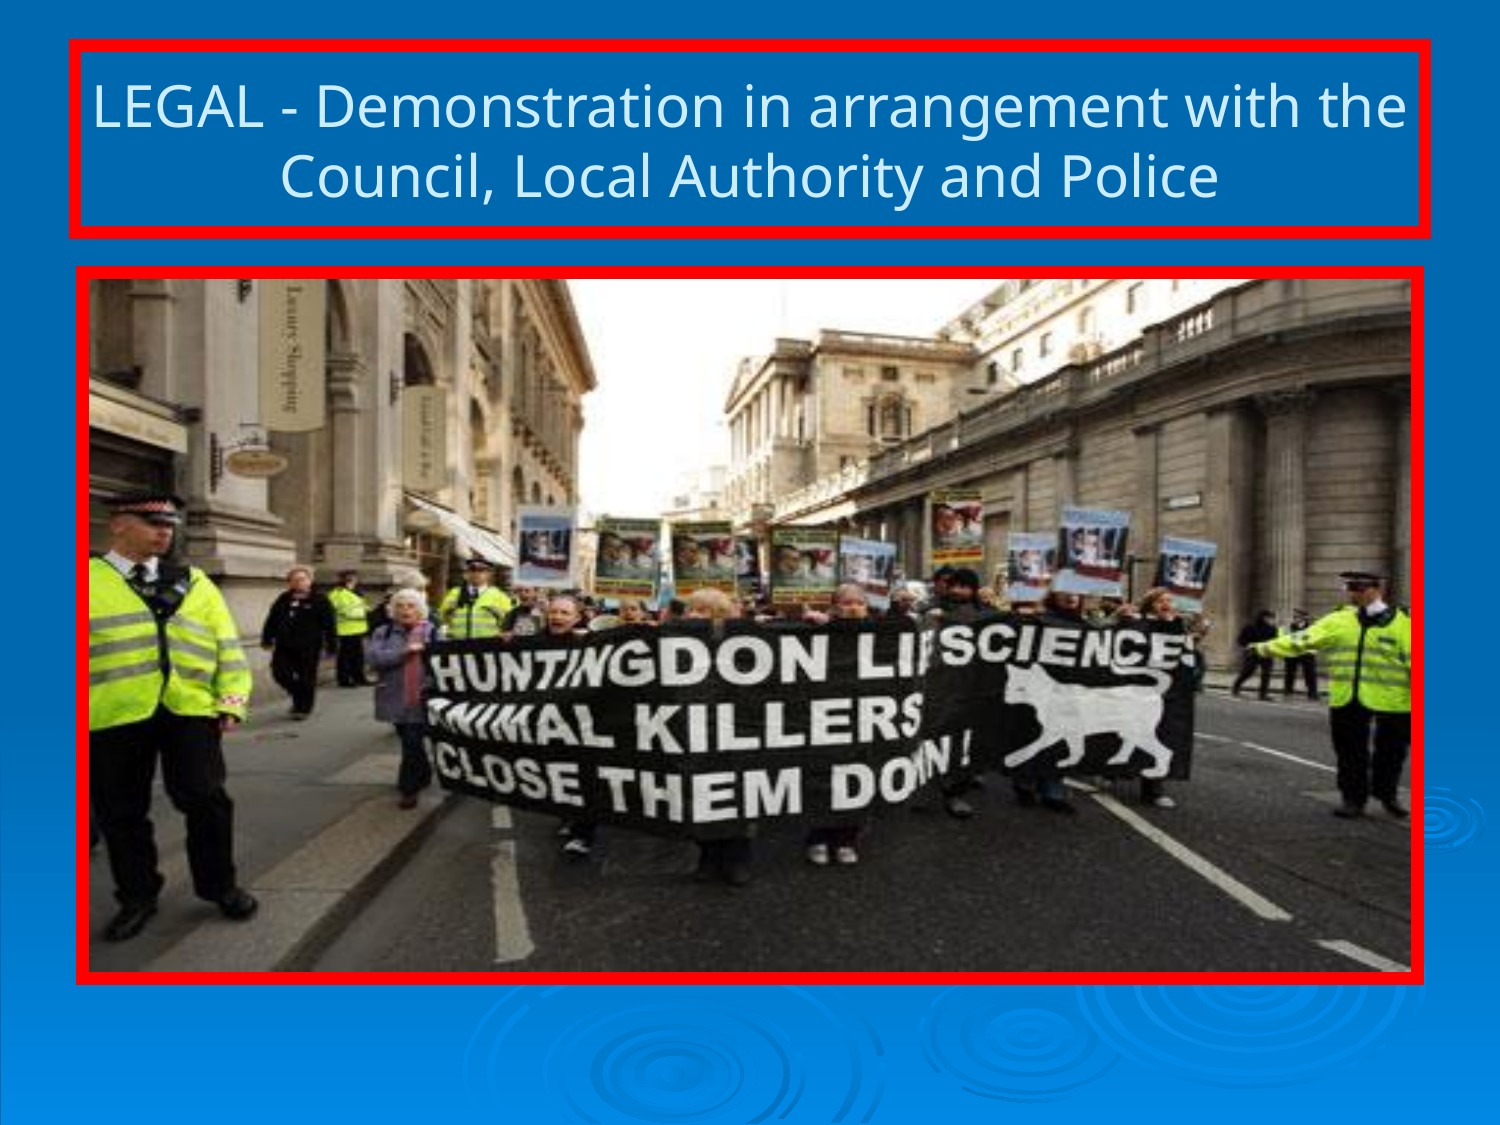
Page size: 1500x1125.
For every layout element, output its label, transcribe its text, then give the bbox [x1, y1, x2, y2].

picture [88, 278, 1412, 973]
title LEGAL - Demonstration in arrangement with the Council, Local Authority and Police [74, 45, 1426, 233]
